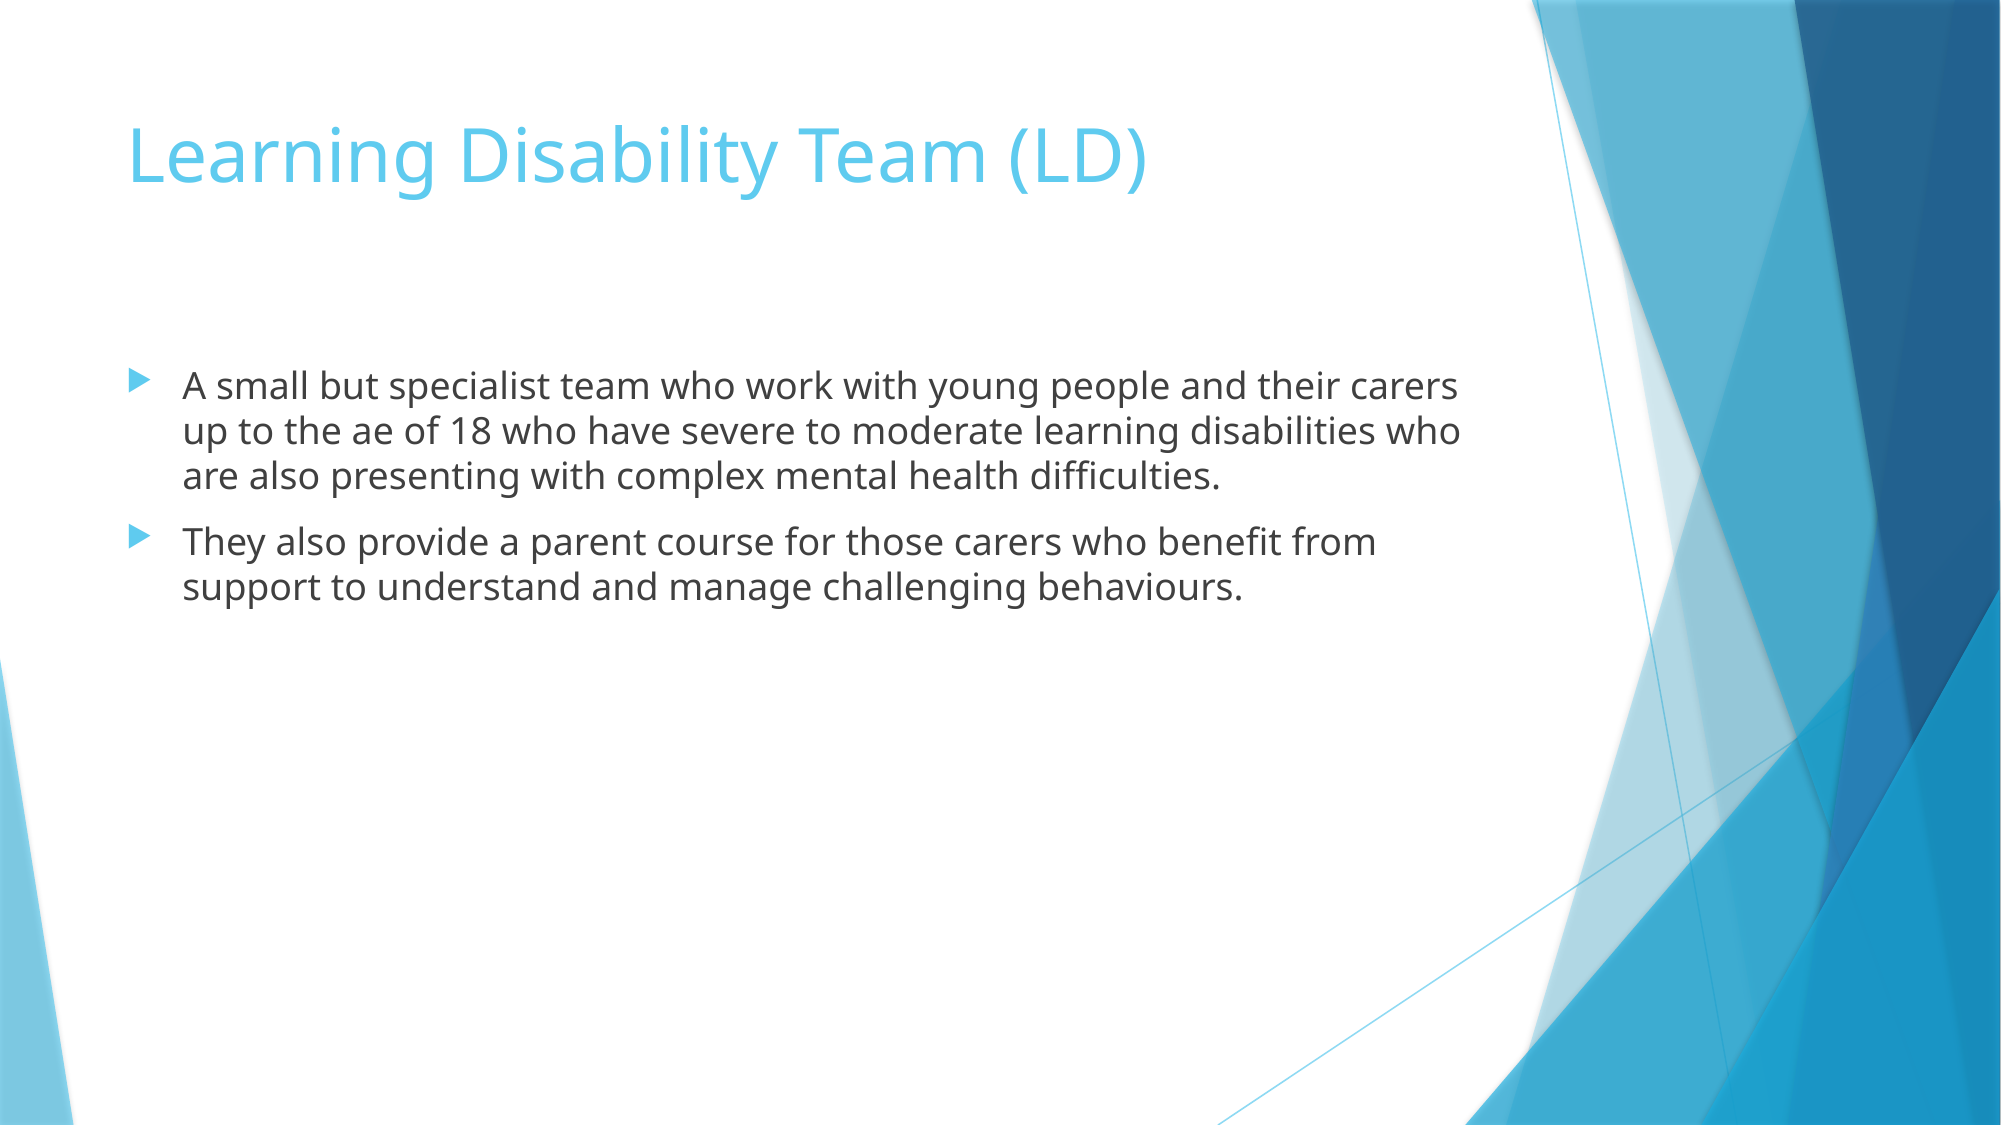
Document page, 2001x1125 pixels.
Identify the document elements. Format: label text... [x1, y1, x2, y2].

title Learning Disability Team (LD) [111, 99, 1522, 317]
list A small but specialist team who work with young people and their carers up to the ae of 18 who have severe to moderate learning disabilities who are also presenting with complex mental health difficulties. They also provide a parent course for those carers who benefit from support to understand and manage challenging behaviours. [111, 354, 1522, 992]
